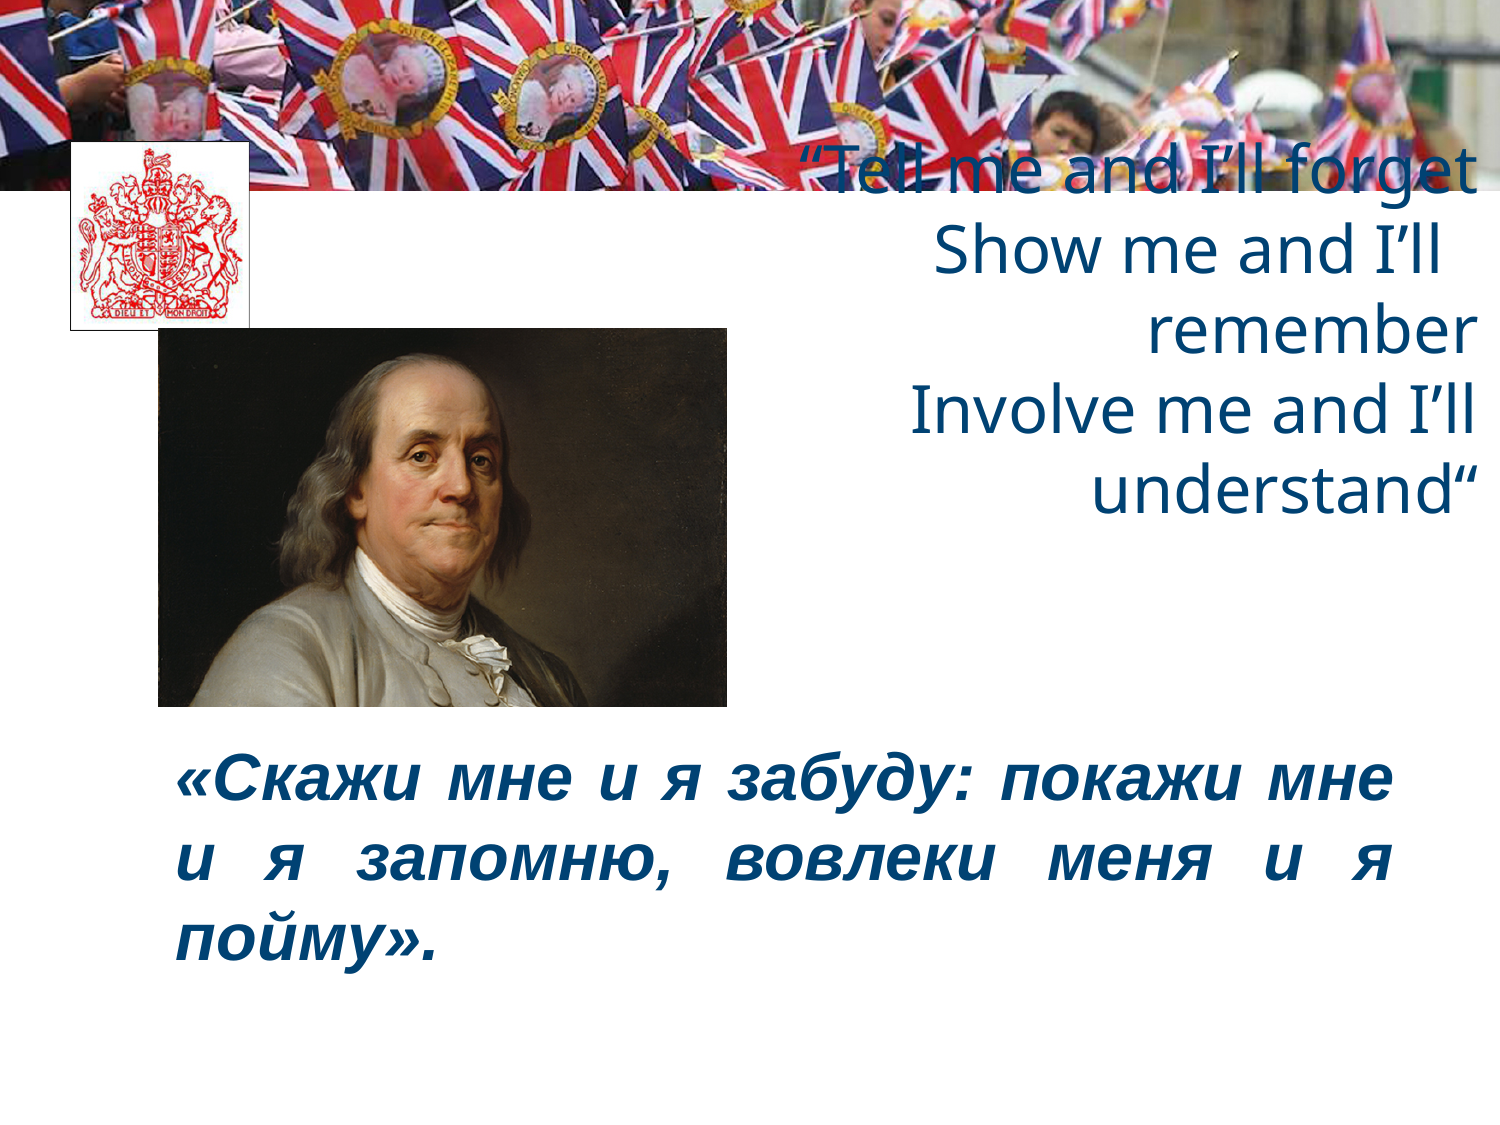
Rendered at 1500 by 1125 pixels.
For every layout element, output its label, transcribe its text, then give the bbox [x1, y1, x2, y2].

subtitle «Скажи мне и я забуду: покажи мне и я запомню, вовлеки меня и я пойму». [175, 726, 1406, 1054]
title “Tell me and I’ll forget Show me and I’ll remember Involve me and I’ll understand“ [100, 101, 1483, 528]
picture [0, 0, 1500, 1125]
